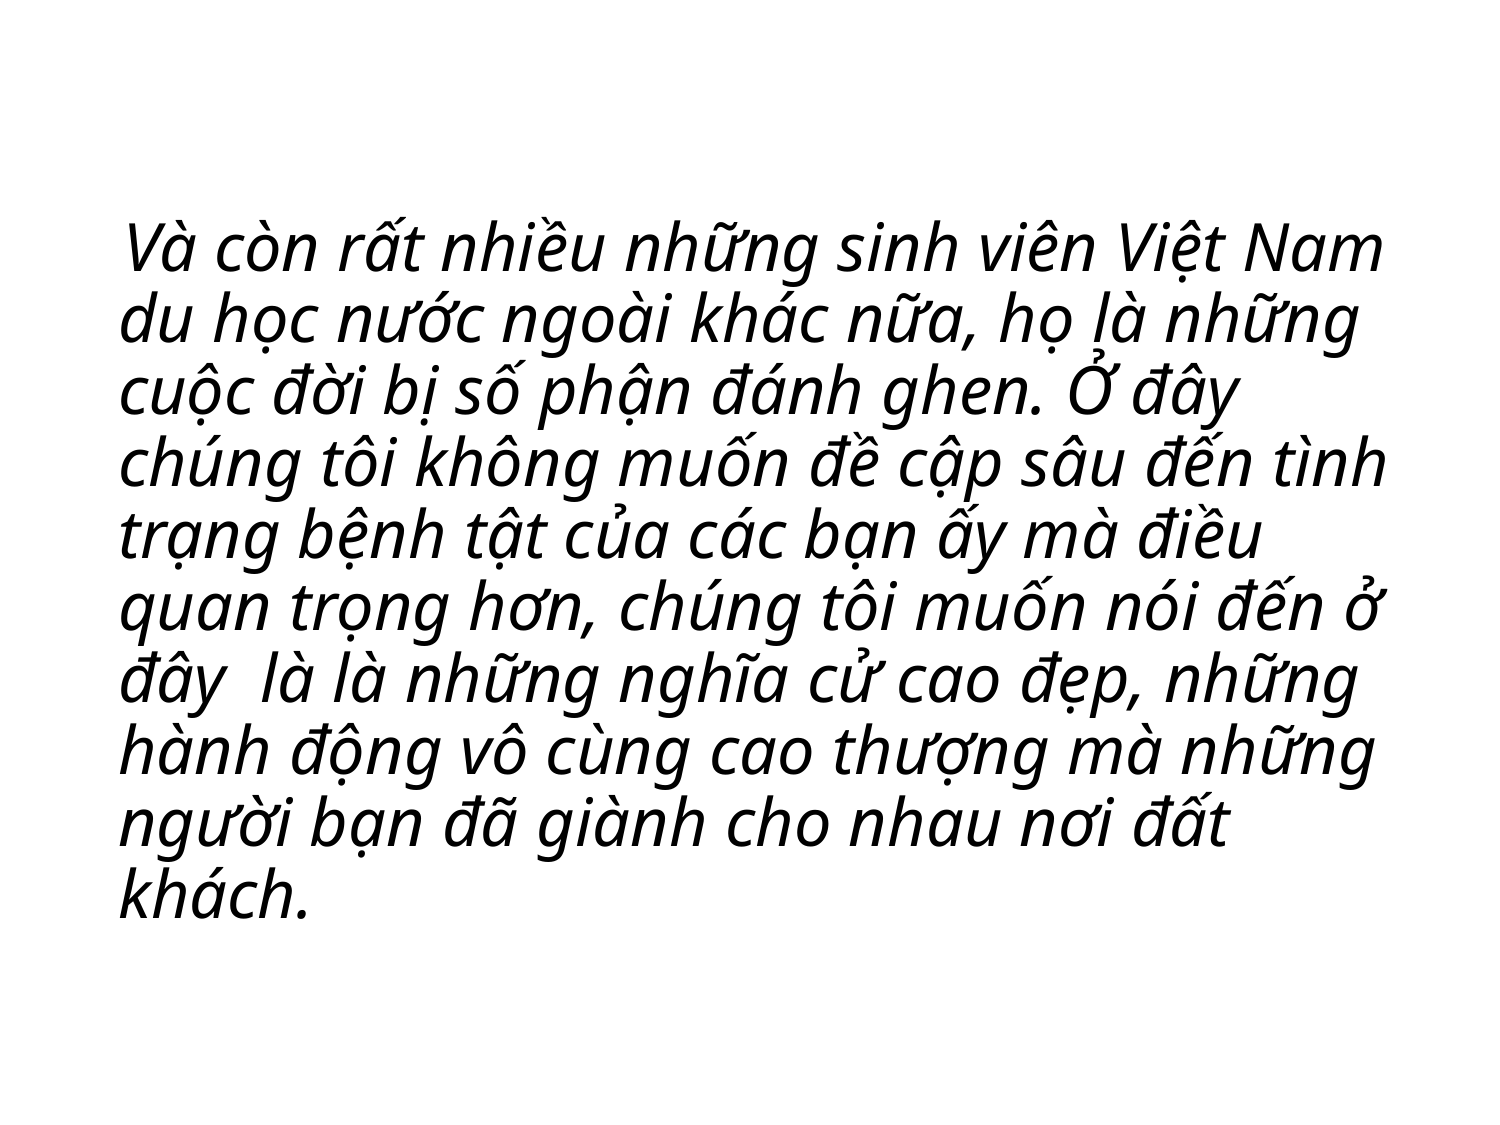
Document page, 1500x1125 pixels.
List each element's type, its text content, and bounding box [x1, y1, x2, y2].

list Và còn rất nhiều những sinh viên Việt Nam du học nước ngoài khác nữa, họ là những cuộc đời bị số phận đánh ghen. Ở đây chúng tôi không muốn đề cập sâu đến tình trạng bệnh tật của các bạn ấy mà điều quan trọng hơn, chúng tôi muốn nói đến ở đây là là những nghĩa cử cao đẹp, những hành động vô cùng cao thượng mà những người bạn đã giành cho nhau nơi đất khách. [75, 75, 1425, 1005]
